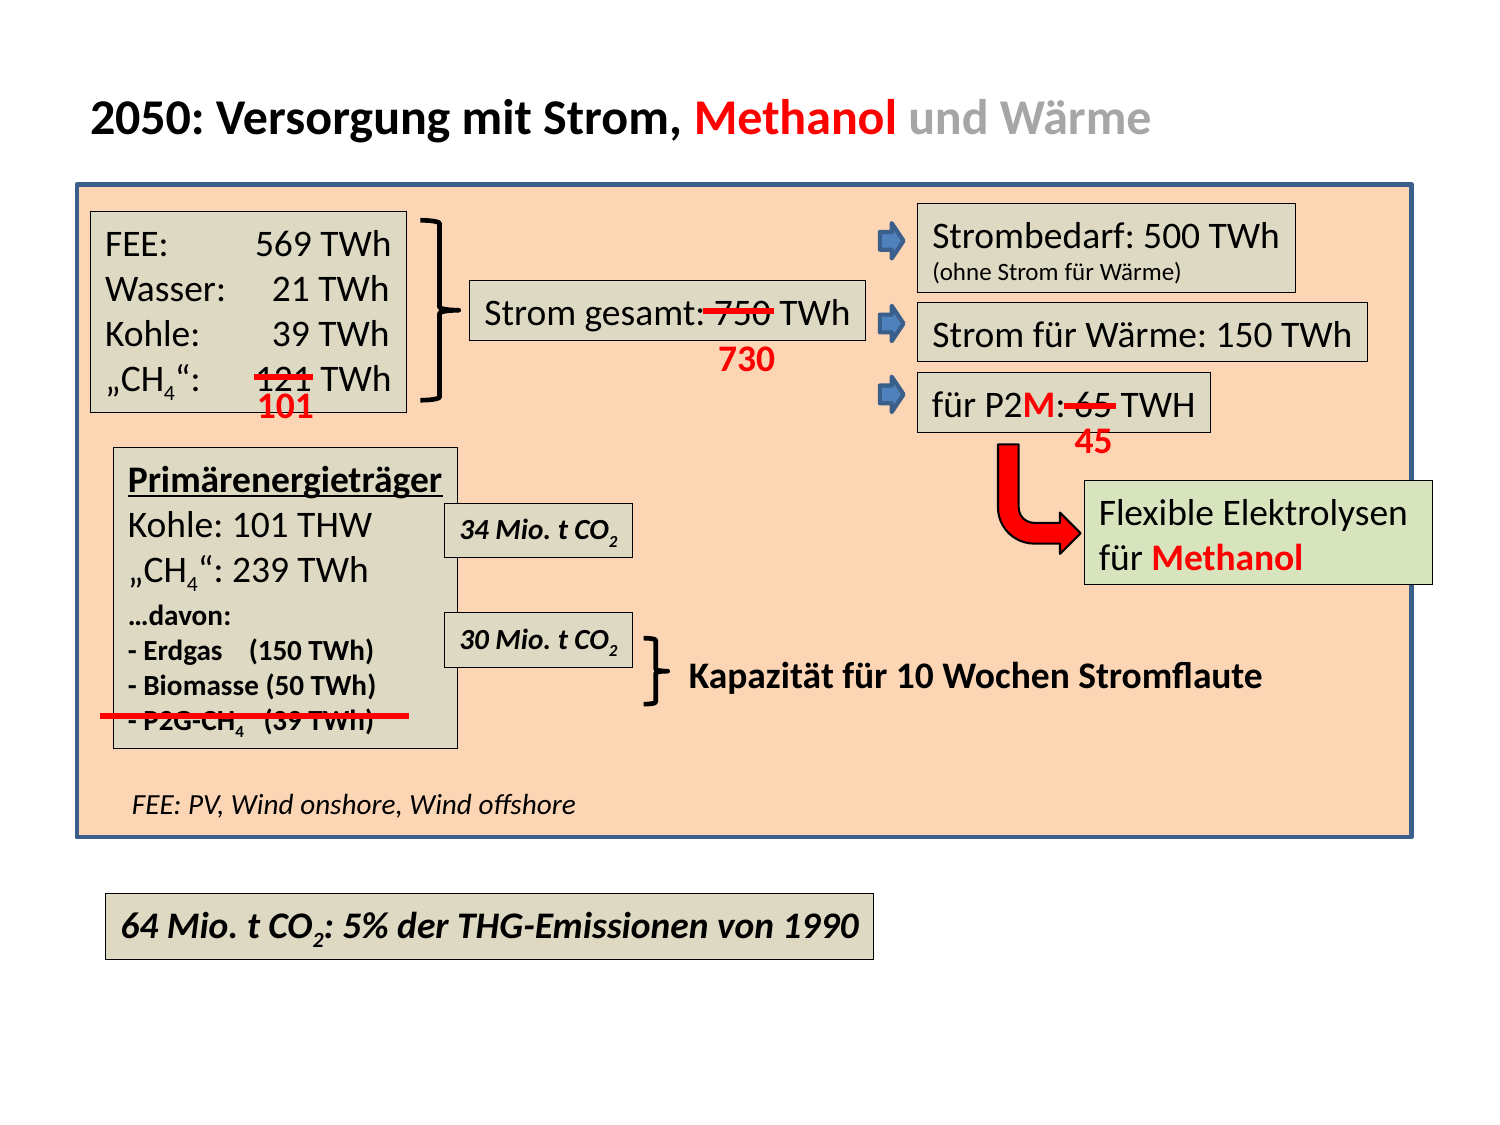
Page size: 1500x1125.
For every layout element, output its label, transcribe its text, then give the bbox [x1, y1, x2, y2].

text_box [100, 310, 1434, 717]
text_box 64 Mio. t CO2: 5% der THG-Emissionen von 1990 [105, 893, 874, 960]
text_box Strom für Wärme: 150 TWh [917, 302, 1368, 309]
text_box Strombedarf: 500 TWh (ohne Strom für Wärme) [917, 203, 1296, 293]
text_box Primärenergieträger Kohle: 101 THW „CH4“: 239 TWh …davon: - Erdgas (150 TWh) - Biomasse (50 TWh) - P2G-CH4 (39 TWh) [113, 726, 458, 749]
text_box [75, 185, 1414, 839]
text_box [877, 221, 906, 261]
title 2050: Versorgung mit Strom, Methanol und Wärme [75, 45, 1425, 185]
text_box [241, 373, 330, 435]
text_box FEE: 569 TWh Wasser: 21 TWh Kohle: 39 TWh „CH4“: 121 TWh [90, 211, 407, 413]
text_box Strom gesamt: 750 TWh [469, 280, 866, 309]
text_box FEE: PV, Wind onshore, Wind offshore [117, 778, 592, 828]
text_box [889, 303, 897, 309]
text_box [420, 219, 449, 309]
